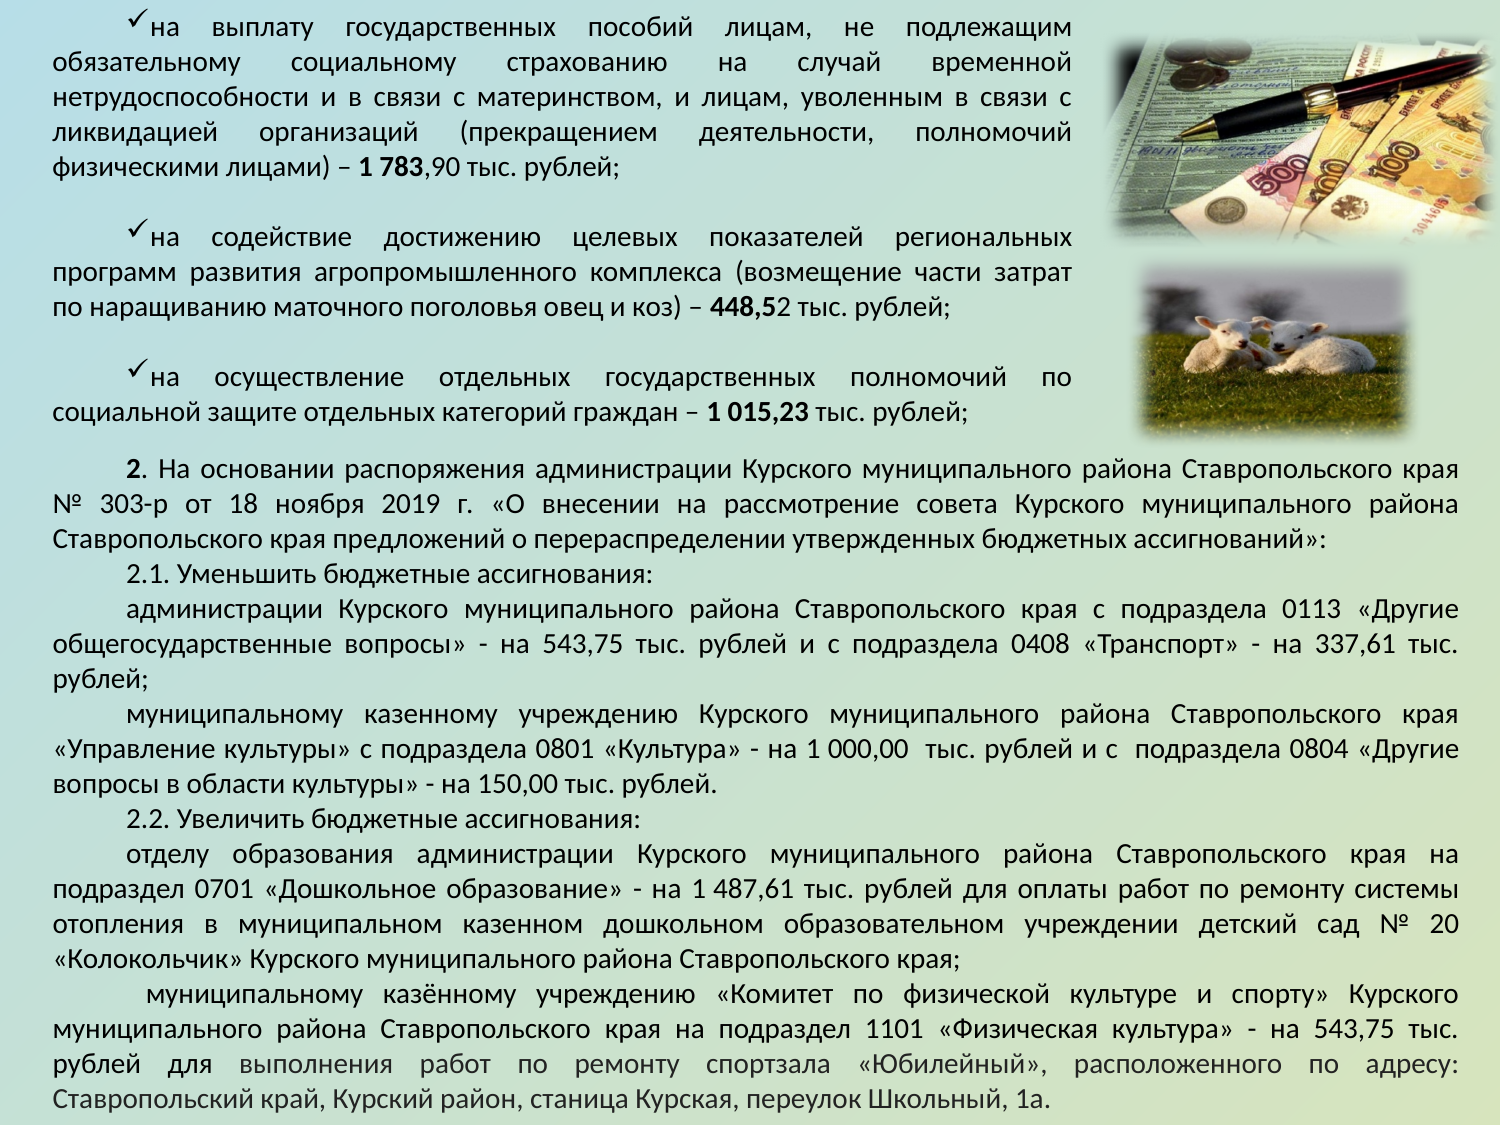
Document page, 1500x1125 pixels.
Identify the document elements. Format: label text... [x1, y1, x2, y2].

text_box 2. На основании распоряжения администрации Курского муниципального района Ставропольского края № 303-р от 18 ноября 2019 г. «О внесении на рассмотрение совета Курского муниципального района Ставропольского края предложений о перераспределении утвержденных бюджетных ассигнований»: 2.1. Уменьшить бюджетные ассигнования: администрации Курского муниципального района Ставропольского края с подраздела 0113 «Другие общегосударственные вопросы» - на 543,75 тыс. рублей и с подраздела 0408 «Транспорт» - на 337,61 тыс. рублей; муниципальному казенному учреждению Курского муниципального района Ставропольского края «Управление культуры» с подраздела 0801 «Культура» - на 1 000,00 тыс. рублей и с подраздела 0804 «Другие вопросы в области культуры» - на 150,00 тыс. рублей. 2.2. Увеличить бюджетные ассигнования: отделу образования администрации Курского муниципального района Ставропольского края на подраздел 0701 «Дошкольное образование» - на 1 487,61 тыс. рублей для оплаты работ по ремонту системы отопления в муниципальном казенном дошкольном образовательном учреждении детский сад № 20 «Колокольчик» Курского муниципального района Ставропольского края; муниципальному казённому учреждению «Комитет по физической культуре и спорту» Курского муниципального района Ставропольского края на подраздел 1101 «Физическая культура» - на 543,75 тыс. рублей для выполнения работ по ремонту спортзала «Юбилейный», расположенного по адресу: Ставропольский край, Курский район, станица Курская, переулок Школьный, 1а. [37, 442, 1475, 1122]
text_box на выплату государственных пособий лицам, не подлежащим обязательному социальному страхованию на случай временной нетрудоспособности и в связи с материнством, и лицам, уволенным в связи с ликвидацией организаций (прекращением деятельности, полномочий физическими лицами) – 1 783,90 тыс. рублей; на содействие достижению целевых показателей региональных программ развития агропромышленного комплекса (возмещение части затрат по наращиванию маточного поголовья овец и коз) – 448,52 тыс. рублей; на осуществление отдельных государственных полномочий по социальной защите отдельных категорий граждан – 1 015,23 тыс. рублей; [37, 0, 1088, 435]
picture [1099, 30, 1500, 451]
